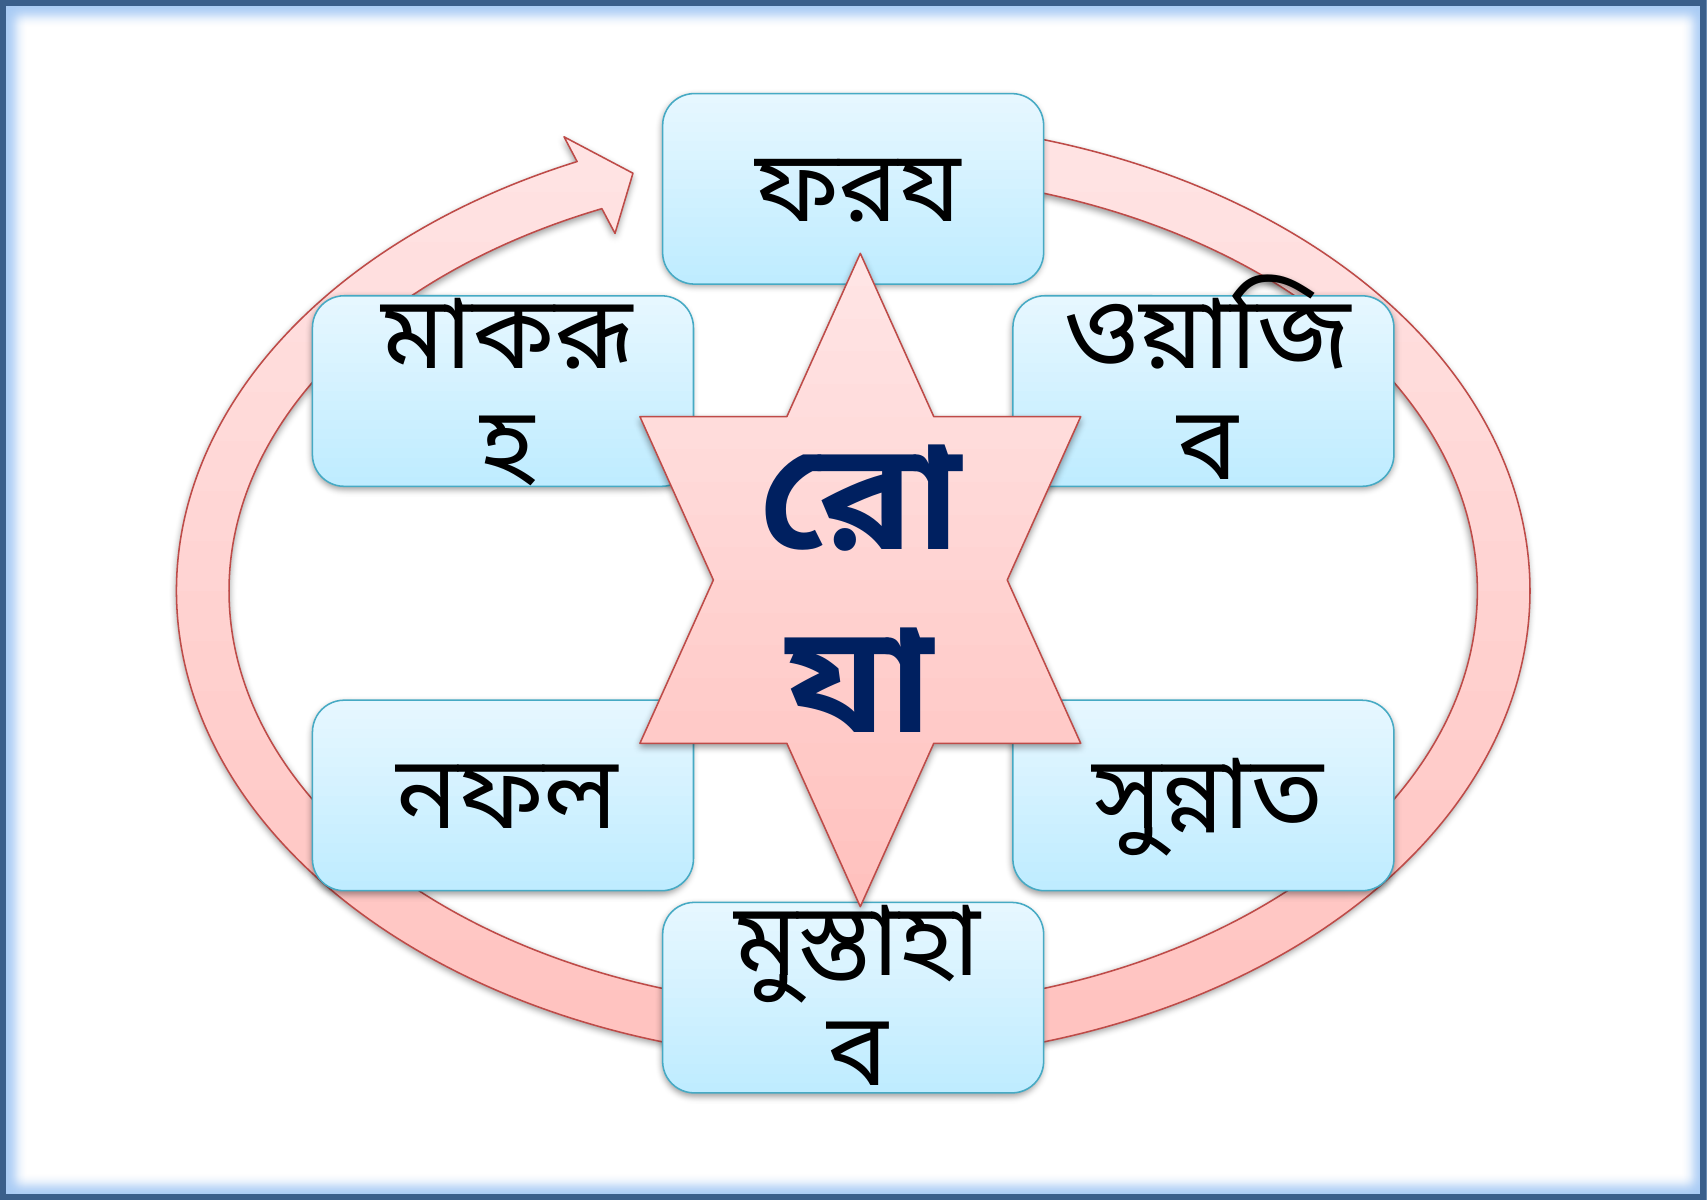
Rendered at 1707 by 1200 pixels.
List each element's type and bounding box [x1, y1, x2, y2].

text_box [127, 93, 1579, 1094]
